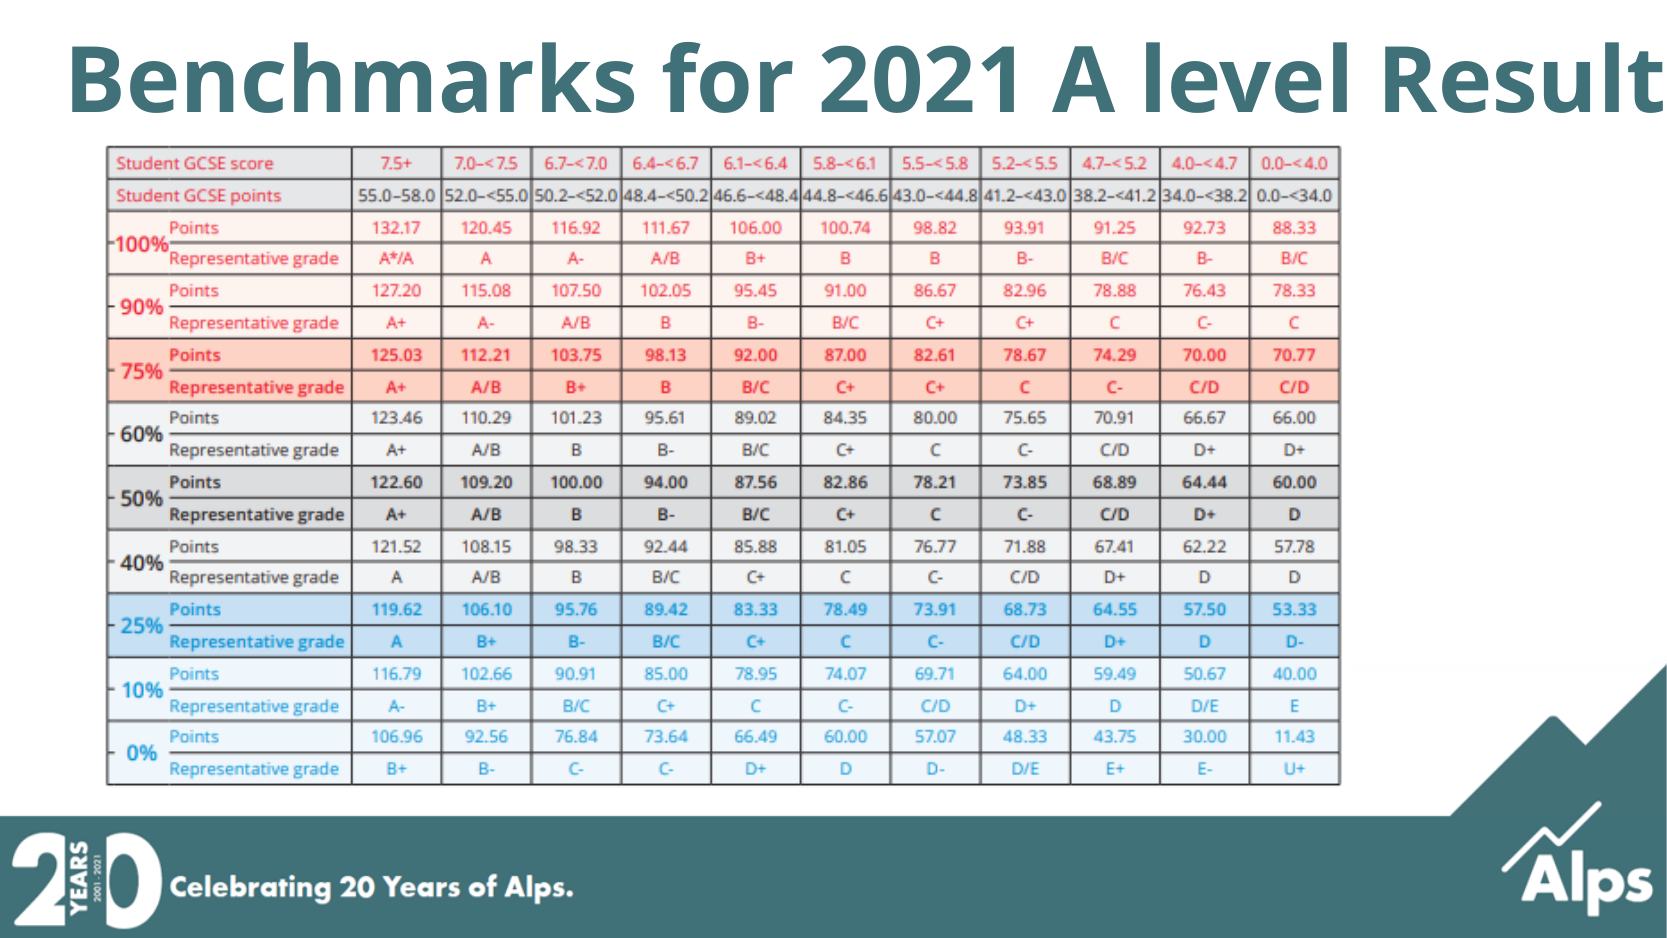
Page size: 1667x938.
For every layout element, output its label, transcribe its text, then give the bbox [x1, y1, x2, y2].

text_box Benchmarks for 2021 A level Results [49, 25, 1667, 98]
picture [0, 0, 1667, 938]
